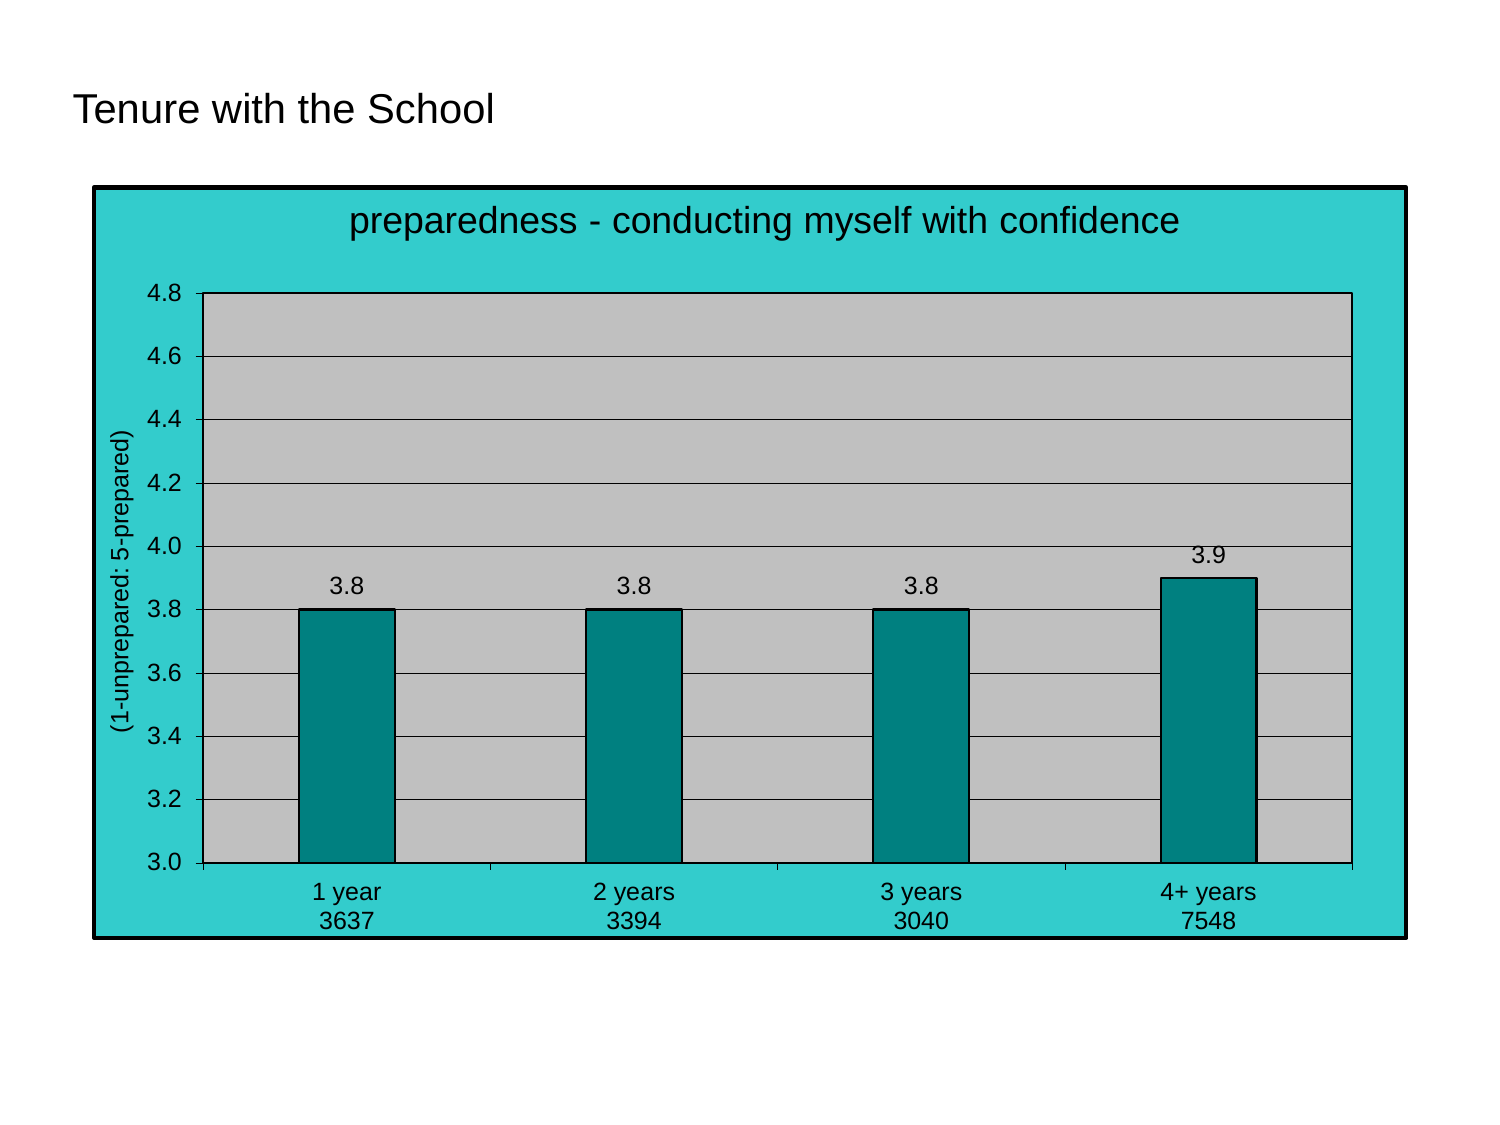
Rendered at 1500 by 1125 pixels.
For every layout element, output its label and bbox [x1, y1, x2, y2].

picture [91, 185, 1409, 940]
